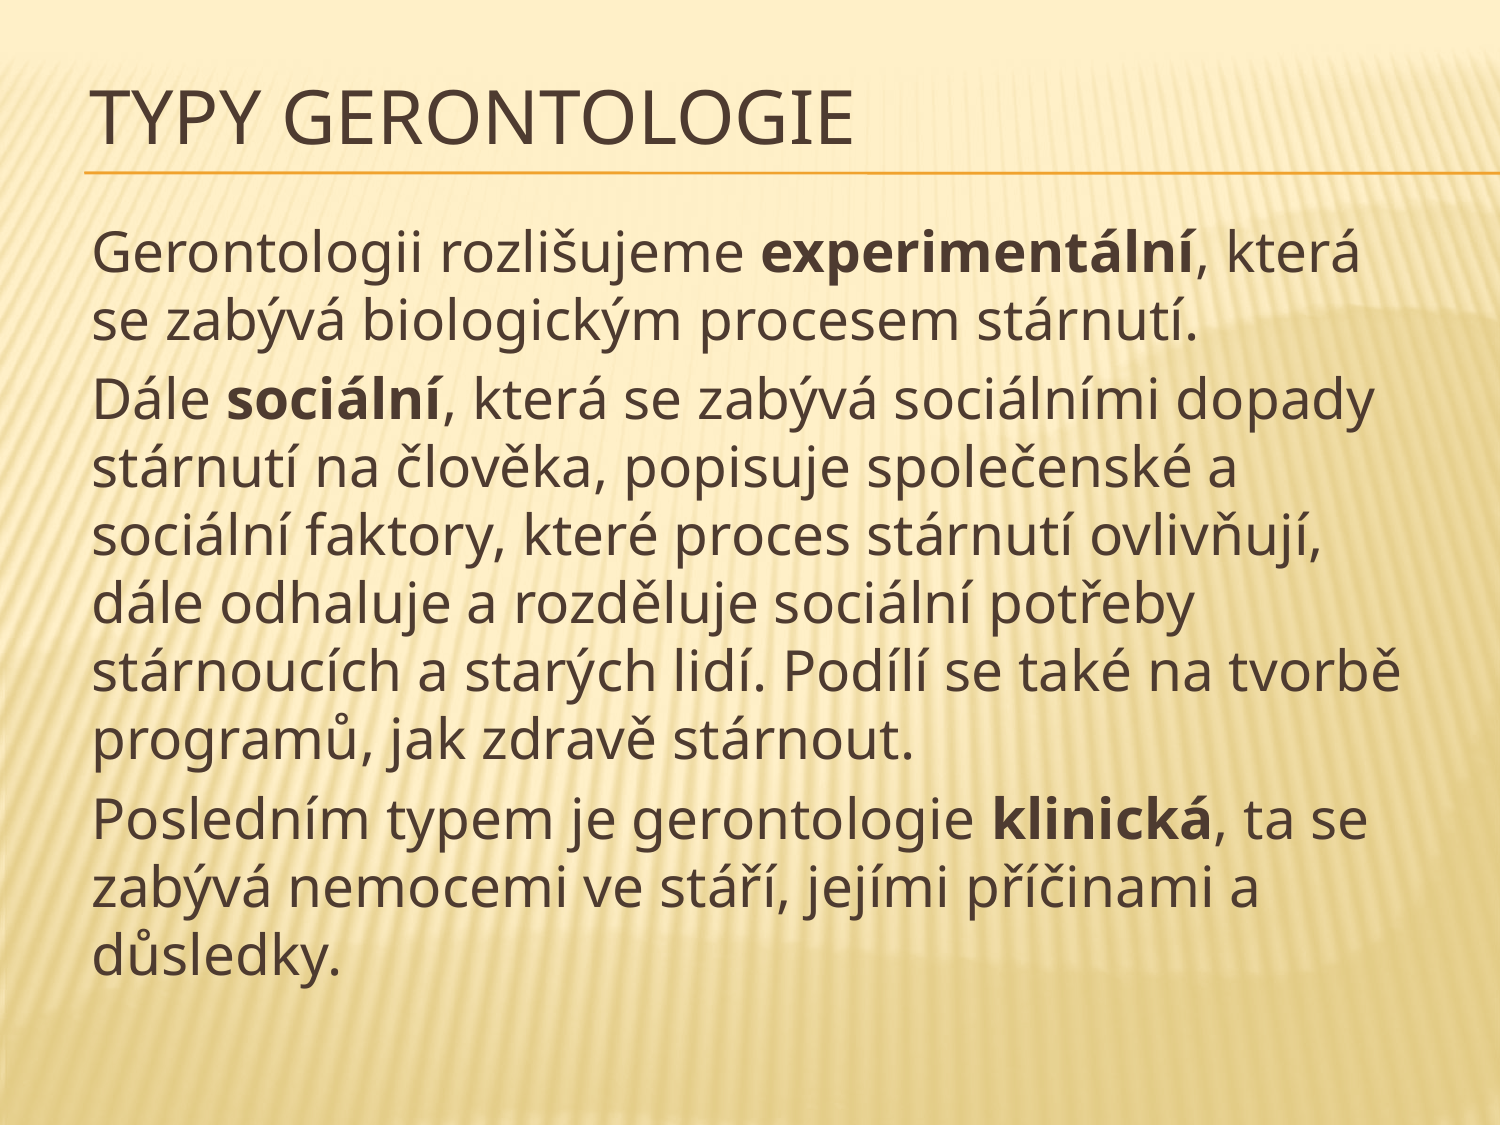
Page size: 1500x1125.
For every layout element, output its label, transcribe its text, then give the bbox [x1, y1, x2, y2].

list Gerontologii rozlišujeme experimentální, která se zabývá biologickým procesem stárnutí. Dále sociální, která se zabývá sociálními dopady stárnutí na člověka, popisuje společenské a sociální faktory, které proces stárnutí ovlivňují, dále odhaluje a rozděluje sociální potřeby stárnoucích a starých lidí. Podílí se také na tvorbě programů, jak zdravě stárnout. Posledním typem je gerontologie klinická, ta se zabývá nemocemi ve stáří, jejími příčinami a důsledky. [76, 208, 1425, 1005]
title TYPY GERONTOLOGIE [75, 45, 1425, 185]
